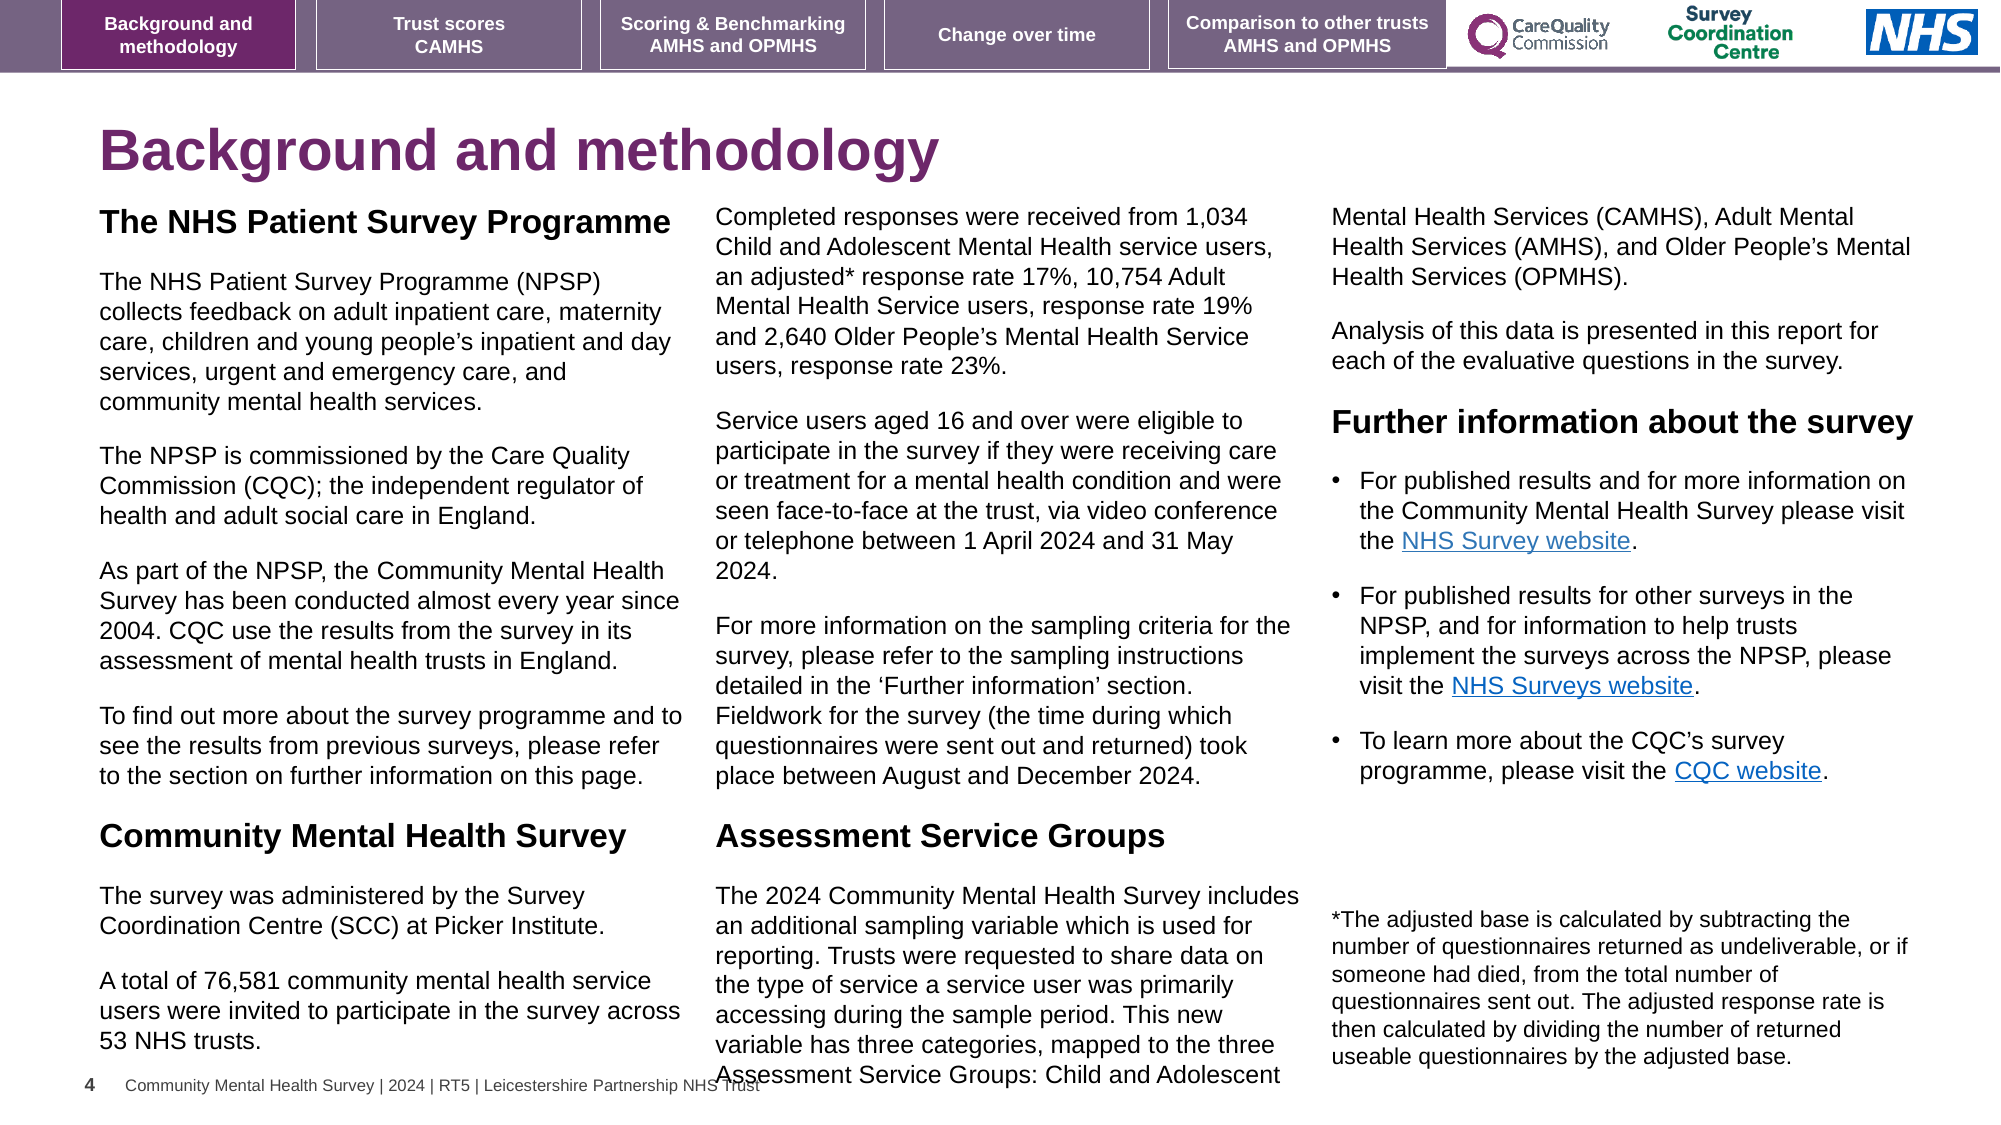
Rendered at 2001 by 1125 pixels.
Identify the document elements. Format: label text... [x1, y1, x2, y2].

picture [1866, 9, 1978, 55]
picture [1467, 13, 1610, 59]
title Background and methodology [84, 97, 1958, 206]
text_box 4 [84, 1065, 122, 1125]
text_box The NHS Patient Survey Programme The NHS Patient Survey Programme (NPSP) collects feedback on adult inpatient care, maternity care, children and young people’s inpatient and day services, urgent and emergency care, and community mental health services. The NPSP is commissioned by the Care Quality Commission (CQC); the independent regulator of health and adult social care in England. As part of the NPSP, the Community Mental Health Survey has been conducted almost every year since 2004. CQC use the results from the survey in its assessment of mental health trusts in England. To find out more about the survey programme and to see the results from previous surveys, please refer to the section on further information on this page. Community Mental Health Survey The survey was administered by the Survey Coordination Centre (SCC) at Picker Institute. A total of 76,581 community mental health service users were invited to participate in the survey across 53 NHS trusts. Completed responses were received from 1,034 Child and Adolescent Mental Health service users, an adjusted* response rate 17%, 10,754 Adult Mental Health Service users, response rate 19% and 2,640 Older People’s Mental Health Service users, response rate 23%. Service users aged 16 and over were eligible to participate in the survey if they were receiving care or treatment for a mental health condition and were seen face-to-face at the trust, via video conference or telephone between 1 April 2024 and 31 May 2024. For more information on the sampling criteria for the survey, please refer to the sampling instructions detailed in the ‘Further information’ section. Fieldwork for the survey (the time during which questionnaires were sent out and returned) took place between August and December 2024. Assessment Service Groups The 2024 Community Mental Health Survey includes an additional sampling variable which is used for reporting. Trusts were requested to share data on the type of service a service user was primarily accessing during the sample period. This new variable has three categories, mapped to the three Assessment Service Groups: Child and Adolescent Mental Health Services (CAMHS), Adult Mental Health Services (AMHS), and Older People’s Mental Health Services (OPMHS). Analysis of this data is presented in this report for each of the evaluative questions in the survey. Further information about the survey For published results and for more information on the Community Mental Health Survey please visit the NHS Survey website. For published results for other surveys in the NPSP, and for information to help trusts implement the surveys across the NPSP, please visit the NHS Surveys website. To learn more about the CQC’s survey programme, please visit the CQC website. *The adjusted base is calculated by subtracting the number of questionnaires returned as undeliverable, or if someone had died, from the total number of questionnaires sent out. The adjusted response rate is then calculated by dividing the number of returned useable questionnaires by the adjusted base. [84, 192, 1933, 1066]
picture [1666, 3, 1794, 61]
